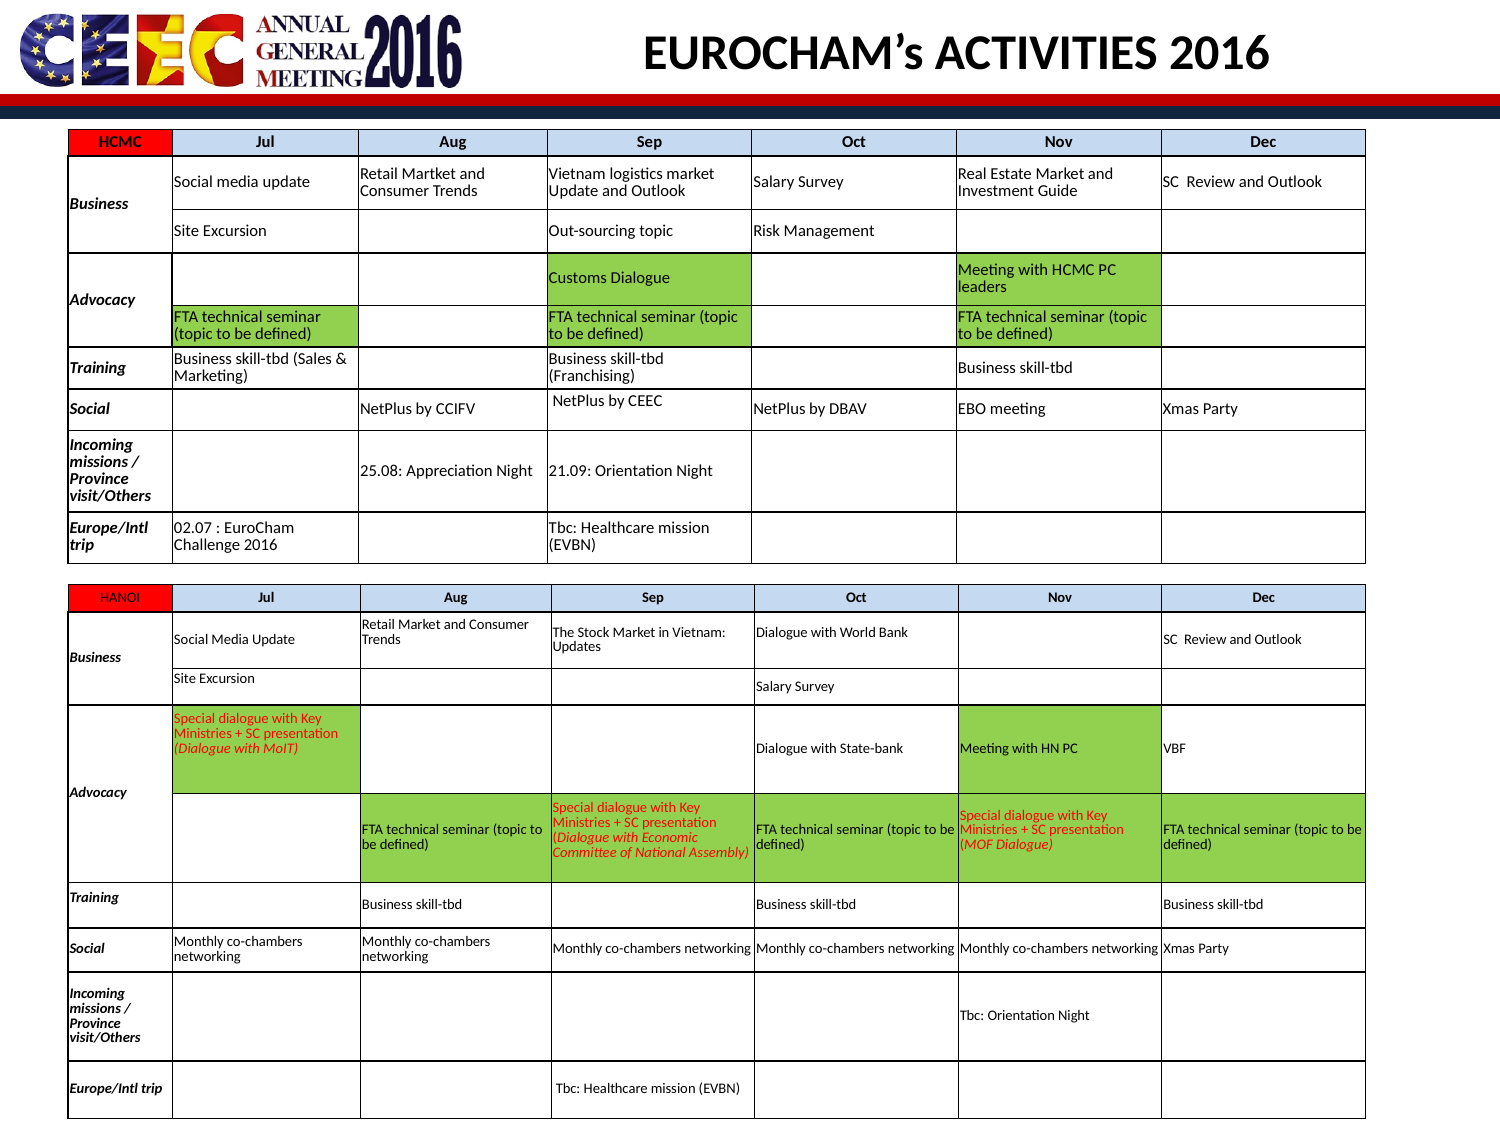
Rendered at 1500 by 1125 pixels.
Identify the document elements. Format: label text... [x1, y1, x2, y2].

table_cell [173, 254, 358, 305]
table_cell [361, 973, 551, 1060]
table_cell Special dialogue with Key Ministries + SC presentation (Dialogue with MoIT) [173, 706, 360, 793]
table_header Nov [959, 585, 1161, 611]
table_cell [552, 973, 754, 1060]
table_cell NetPlus by CEEC [548, 390, 751, 430]
table_header Aug [359, 130, 547, 155]
table_cell Site Excursion [173, 210, 358, 252]
table_cell Training [69, 883, 172, 927]
table_cell [173, 973, 360, 1060]
table_cell 02.07 : EuroCham Challenge 2016 [173, 513, 358, 563]
table_cell [959, 613, 1161, 668]
table_cell Business skill-tbd [361, 883, 551, 927]
table_cell Salary Survey [755, 669, 958, 704]
table_cell Out-sourcing topic [548, 210, 751, 252]
table_cell Business skill-tbd [1162, 883, 1365, 927]
table_cell Meeting with HN PC [959, 706, 1161, 793]
table_cell [173, 883, 360, 927]
table_cell [1162, 210, 1365, 252]
table_cell Monthly co-chambers networking [959, 929, 1161, 971]
table_cell [1162, 348, 1365, 388]
table_header Jul [173, 585, 360, 611]
table_cell NetPlus by DBAV [752, 390, 956, 430]
table_cell [752, 306, 956, 346]
table_header Jul [173, 130, 358, 155]
table_cell Retail Martket and Consumer Trends [359, 157, 547, 209]
table_header Sep [552, 585, 754, 611]
table_cell [1162, 431, 1365, 511]
table_header HCMC [69, 130, 172, 155]
table_cell Social [69, 390, 172, 430]
table_cell [173, 794, 360, 882]
table_cell [552, 706, 754, 793]
table_cell FTA technical seminar (topic to be defined) [173, 306, 358, 346]
table_cell [359, 306, 547, 346]
table_cell Site Excursion [173, 669, 360, 704]
table_cell Tbc: Orientation Night [959, 973, 1161, 1060]
table_cell FTA technical seminar (topic to be defined) [361, 794, 551, 882]
table_cell Monthly co-chambers networking [552, 929, 754, 971]
table_cell [752, 431, 956, 511]
table_cell [359, 210, 547, 252]
table_cell Special dialogue with Key Ministries + SC presentation (MOF Dialogue) [959, 794, 1161, 882]
table_cell [1162, 254, 1365, 305]
table_cell Business [69, 157, 172, 252]
table_header Sep [548, 130, 751, 155]
table_cell [361, 669, 551, 704]
table_cell [361, 1062, 551, 1118]
table_cell SC Review and Outlook [1162, 613, 1365, 668]
table_cell Monthly co-chambers networking [361, 929, 551, 971]
table_cell Risk Management [752, 210, 956, 252]
table_cell [359, 513, 547, 563]
table_cell Social media update [173, 157, 358, 209]
table_cell Business skill-tbd (Sales & Marketing) [173, 348, 358, 388]
table_header Aug [361, 585, 551, 611]
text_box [0, 9, 1500, 113]
table_cell Xmas Party [1162, 929, 1365, 971]
table_cell 25.08: Appreciation Night [359, 431, 547, 511]
table_cell FTA technical seminar (topic to be defined) [548, 306, 751, 346]
table_cell [755, 973, 958, 1060]
table_cell Salary Survey [752, 157, 956, 209]
table_cell Special dialogue with Key Ministries + SC presentation (Dialogue with Economic Committee of National Assembly) [552, 794, 754, 882]
table_cell Customs Dialogue [548, 254, 751, 305]
table_cell Business [69, 613, 172, 704]
table_cell Incoming missions / Province visit/Others [69, 431, 172, 511]
table_cell Tbc: Healthcare mission (EVBN) [548, 513, 751, 563]
table_cell [959, 883, 1161, 927]
table_cell Business skill-tbd (Franchising) [548, 348, 751, 388]
table_cell [359, 254, 547, 305]
table_cell Dialogue with World Bank [755, 613, 958, 668]
table_cell [957, 431, 1161, 511]
table_cell EBO meeting [957, 390, 1161, 430]
table_cell NetPlus by CCIFV [359, 390, 547, 430]
table_cell [552, 669, 754, 704]
table_cell Advocacy [69, 254, 171, 346]
table_cell [361, 706, 551, 793]
table_cell Social [69, 929, 172, 971]
table_cell [1162, 513, 1365, 563]
table_cell Vietnam logistics market Update and Outlook [548, 157, 751, 209]
table_cell Monthly co-chambers networking [173, 929, 360, 971]
table_cell Business skill-tbd [957, 348, 1161, 388]
table_cell Xmas Party [1162, 390, 1365, 430]
table_cell FTA technical seminar (topic to be defined) [1162, 794, 1365, 882]
table_cell Dialogue with State-bank [755, 706, 958, 793]
table_cell Meeting with HCMC PC leaders [957, 254, 1161, 305]
table_cell [1162, 973, 1365, 1060]
table_cell [959, 1062, 1161, 1118]
table_cell [1162, 306, 1365, 346]
table_cell [752, 513, 956, 563]
table_cell [1162, 1062, 1365, 1118]
table_cell Incoming missions / Province visit/Others [69, 973, 172, 1060]
table_header Oct [752, 130, 956, 155]
table_cell [173, 1062, 360, 1118]
table_cell The Stock Market in Vietnam: Updates [552, 613, 754, 668]
table_cell Real Estate Market and Investment Guide [957, 157, 1161, 209]
table_cell Social Media Update [173, 613, 360, 668]
table_cell Training [69, 348, 172, 388]
table_cell Business skill-tbd [755, 883, 958, 927]
table_cell [173, 431, 358, 511]
table_cell [957, 210, 1161, 252]
table_cell [752, 348, 956, 388]
table_cell Monthly co-chambers networking [755, 929, 958, 971]
table_cell SC Review and Outlook [1162, 157, 1365, 209]
table_cell 21.09: Orientation Night [548, 431, 751, 511]
table_cell [552, 883, 754, 927]
table_cell Europe/Intl trip [69, 1062, 172, 1118]
table_cell [959, 669, 1161, 704]
table_cell Advocacy [69, 706, 172, 882]
table_cell [173, 390, 358, 430]
table_cell [1162, 669, 1365, 704]
table_cell FTA technical seminar (topic to be defined) [755, 794, 958, 882]
table_cell Europe/Intl trip [69, 513, 172, 563]
table_header HANOI [69, 585, 172, 611]
table_cell [752, 254, 956, 305]
table_header Nov [957, 130, 1161, 155]
table_header Oct [755, 585, 958, 611]
table_cell Tbc: Healthcare mission (EVBN) [552, 1062, 754, 1118]
table_cell FTA technical seminar (topic to be defined) [957, 306, 1161, 346]
table_cell Retail Market and Consumer Trends [361, 613, 551, 668]
table_header Dec [1162, 130, 1365, 155]
table_header Dec [1162, 585, 1365, 611]
table_cell [359, 348, 547, 388]
table_cell VBF [1162, 706, 1365, 793]
table_cell [957, 513, 1161, 563]
table_cell [755, 1062, 958, 1118]
